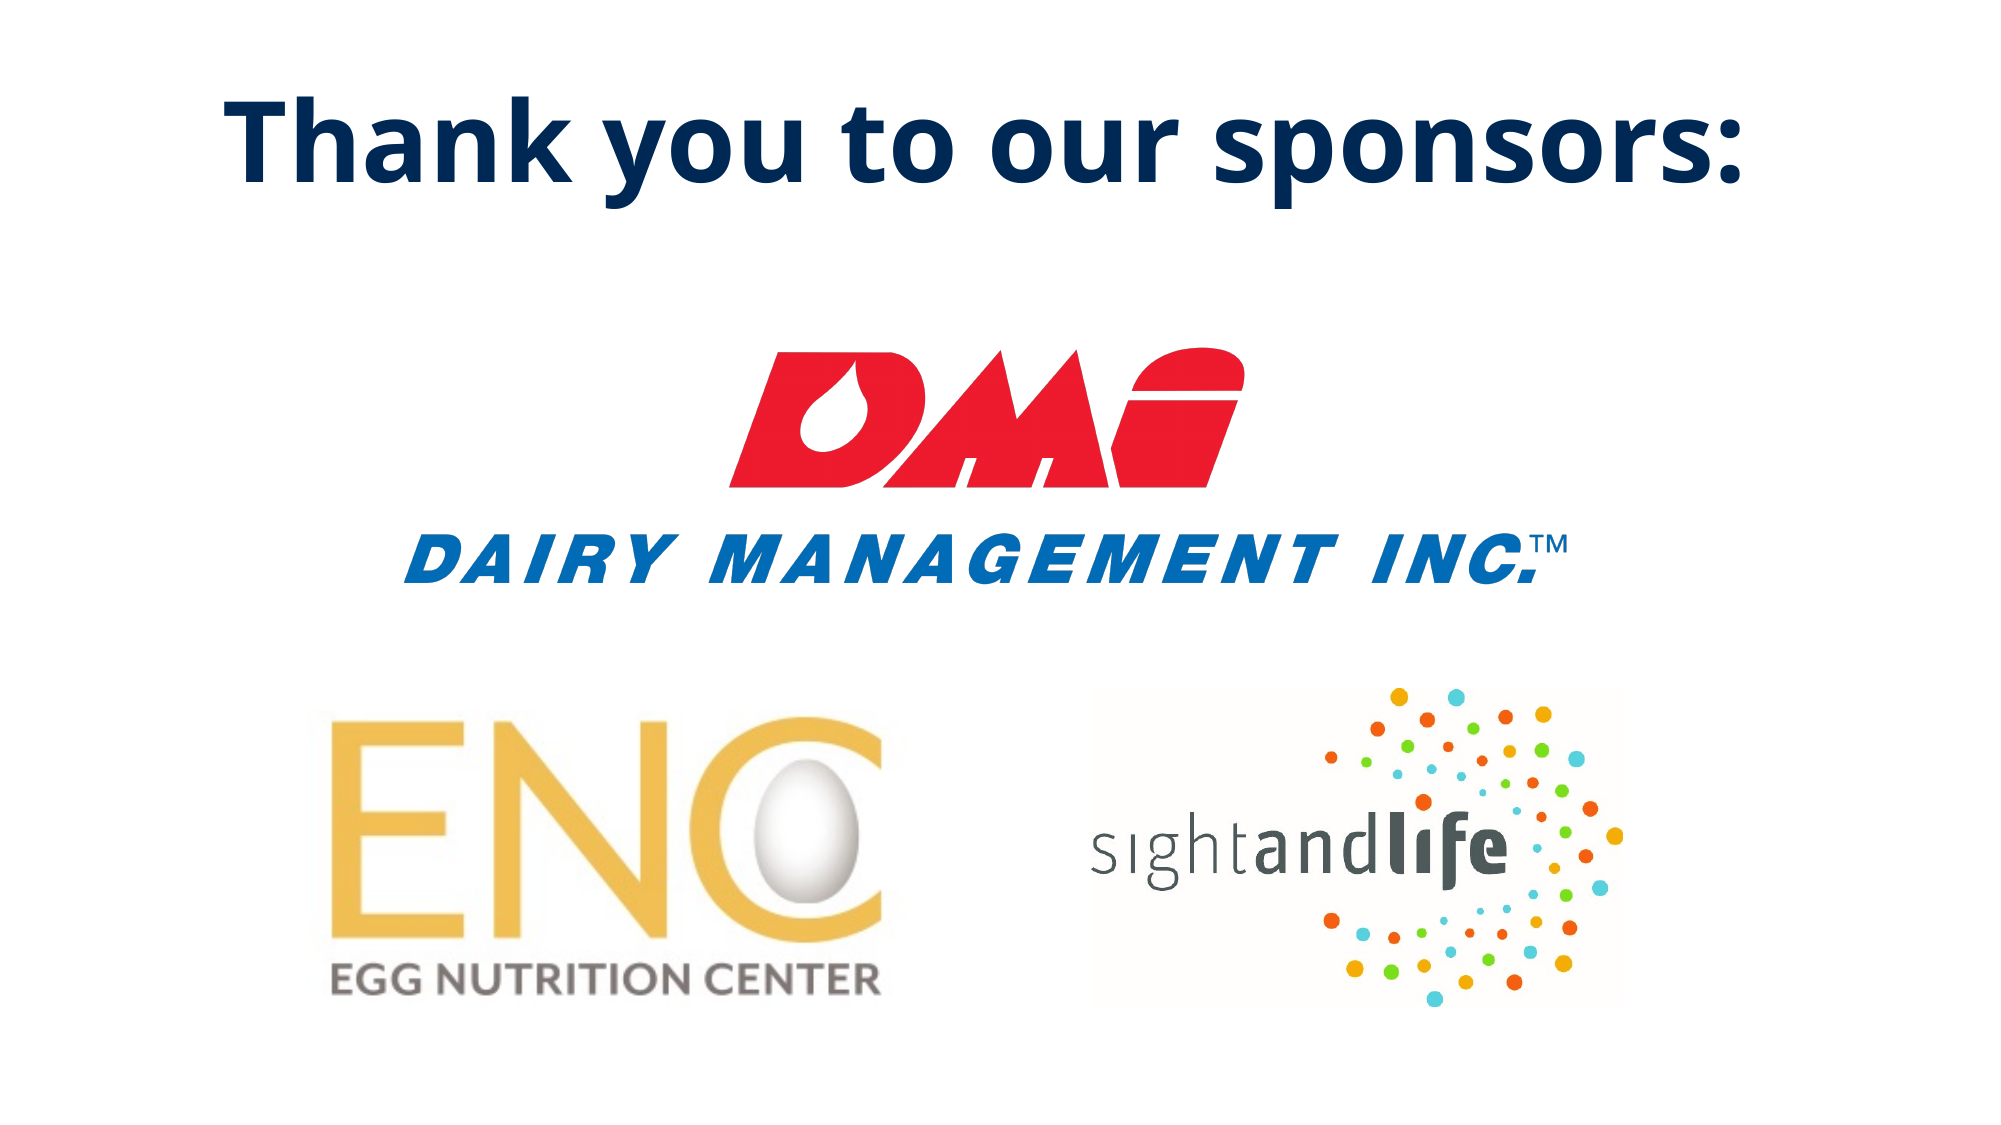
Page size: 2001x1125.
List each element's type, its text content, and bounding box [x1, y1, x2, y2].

picture [1091, 688, 1623, 1007]
list Thank you to our sponsors: [51, 77, 1920, 223]
picture [306, 709, 908, 1007]
picture [383, 337, 1588, 595]
